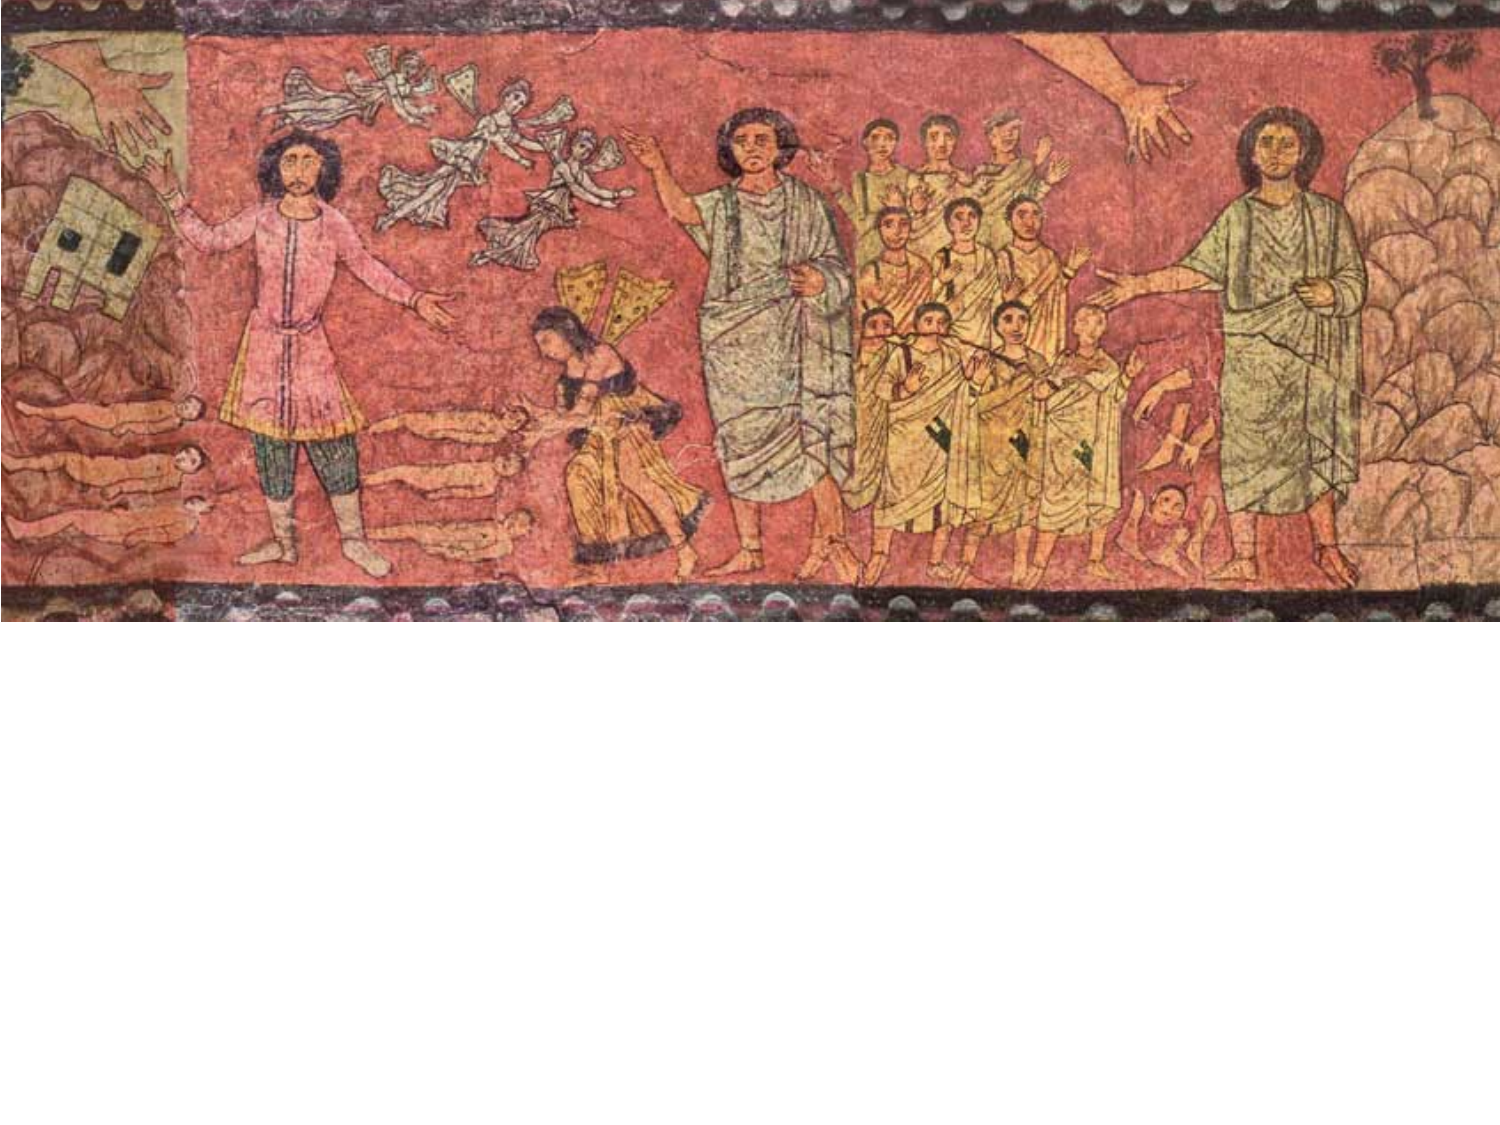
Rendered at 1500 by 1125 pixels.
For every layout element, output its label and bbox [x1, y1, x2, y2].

list [0, 0, 1500, 622]
